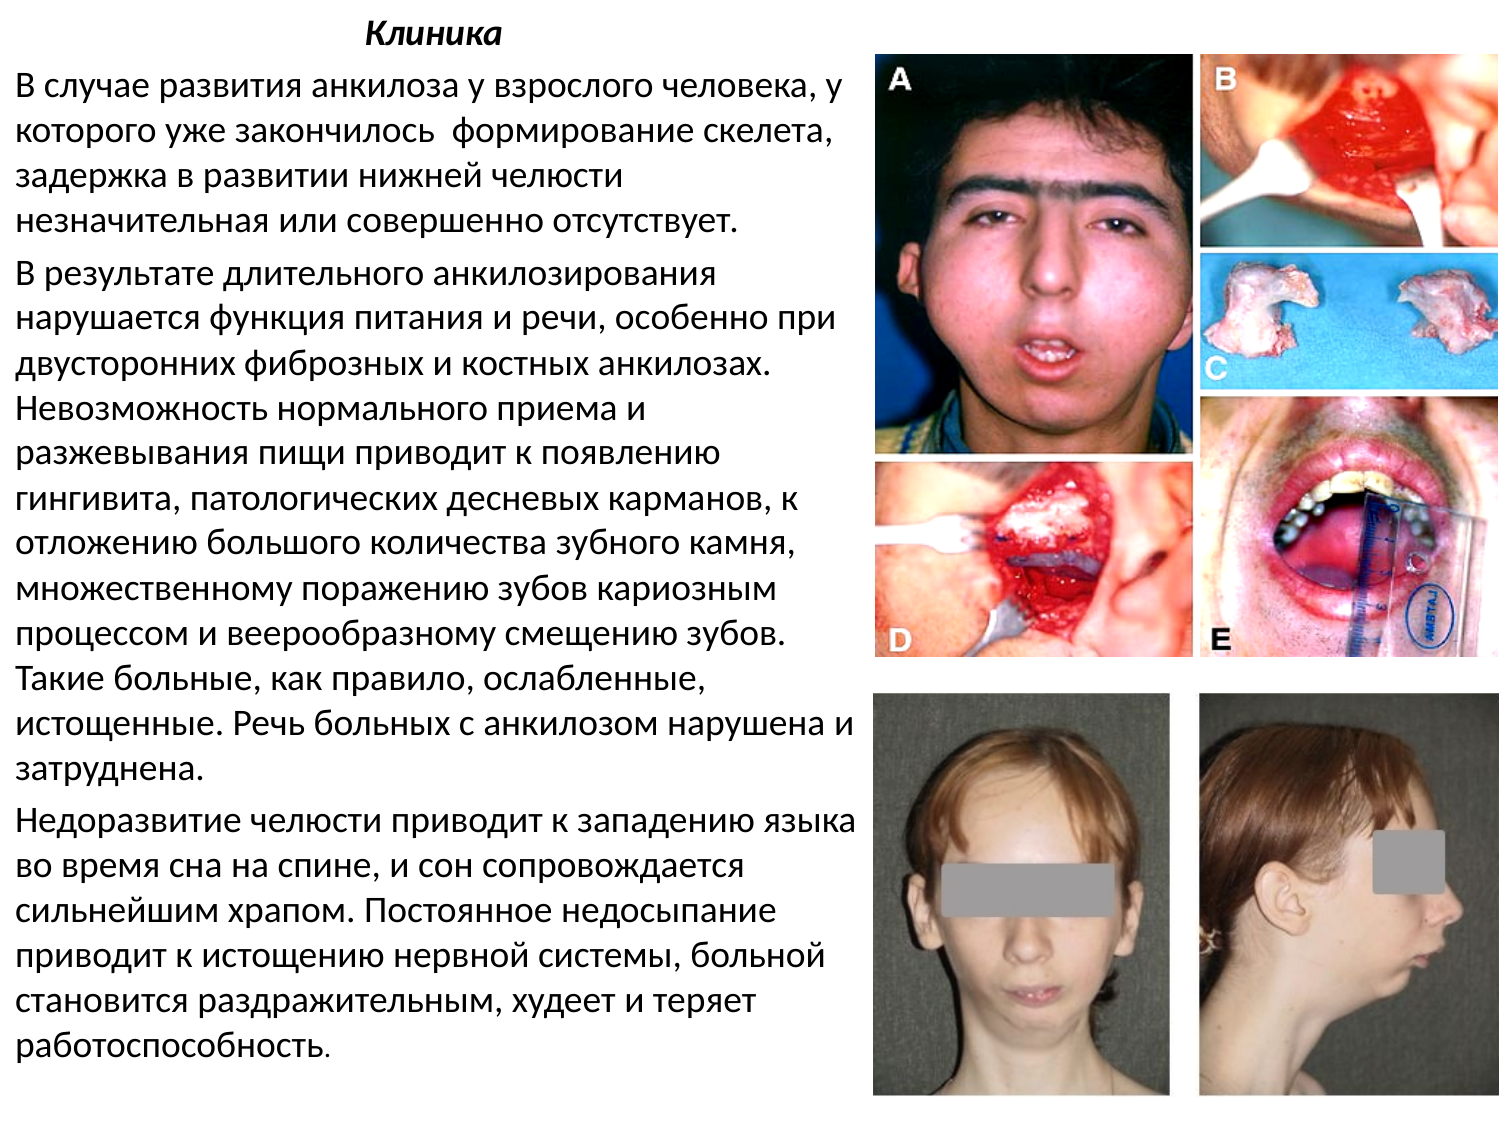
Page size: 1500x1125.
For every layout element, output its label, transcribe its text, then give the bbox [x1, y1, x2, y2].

picture [873, 692, 1499, 1098]
list Клиника В случае развития анкилоза у взрослого человека, у которого уже закончилось формирование скелета, задержка в развитии нижней челюсти незначительная или совершенно отсутствует. В результате длительного анкилозирования нарушается функция питания и речи, особенно при двусторонних фиброзных и костных анкилозах. Невозможность нормального приема и разжевывания пищи приводит к появлению гингивита, патологических десневых карманов, к отложению большого количества зубного камня, множественному поражению зубов кариозным процессом и веерообразному смещению зубов. Такие больные, как правило, ослабленные, истощенные. Речь больных с анкилозом нарушена и затруднена. Недоразвитие челюсти приводит к западению языка во время сна на спине, и сон сопровождается сильнейшим храпом. Постоянное недосыпание приводит к истощению нервной системы, больной становится раздражительным, худеет и теряет работоспособность. [0, 0, 876, 1097]
picture [875, 54, 1498, 658]
